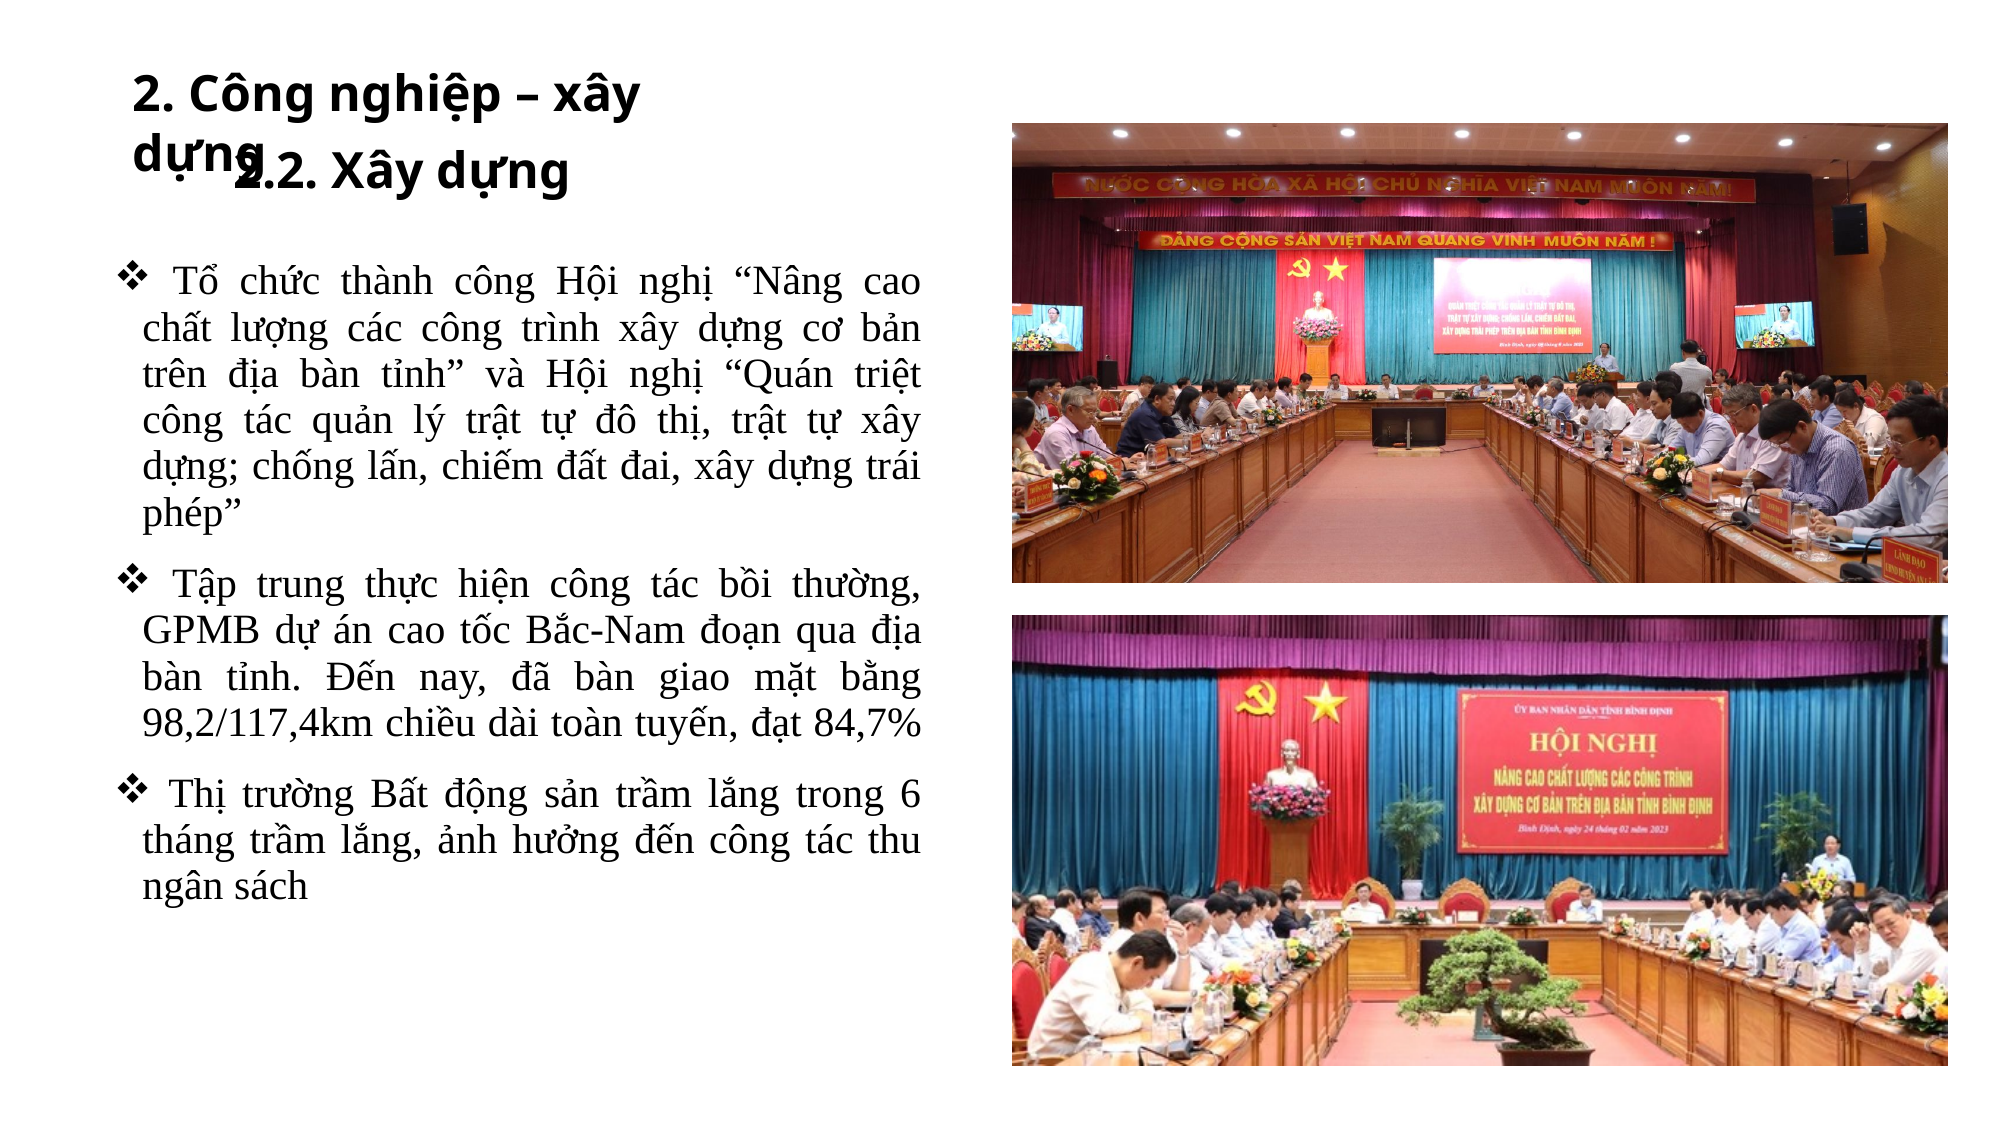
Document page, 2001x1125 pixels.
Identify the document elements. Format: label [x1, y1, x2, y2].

text_box [118, 53, 771, 207]
table_header [99, 250, 937, 916]
picture [1012, 123, 1948, 583]
picture [1012, 615, 1948, 1066]
